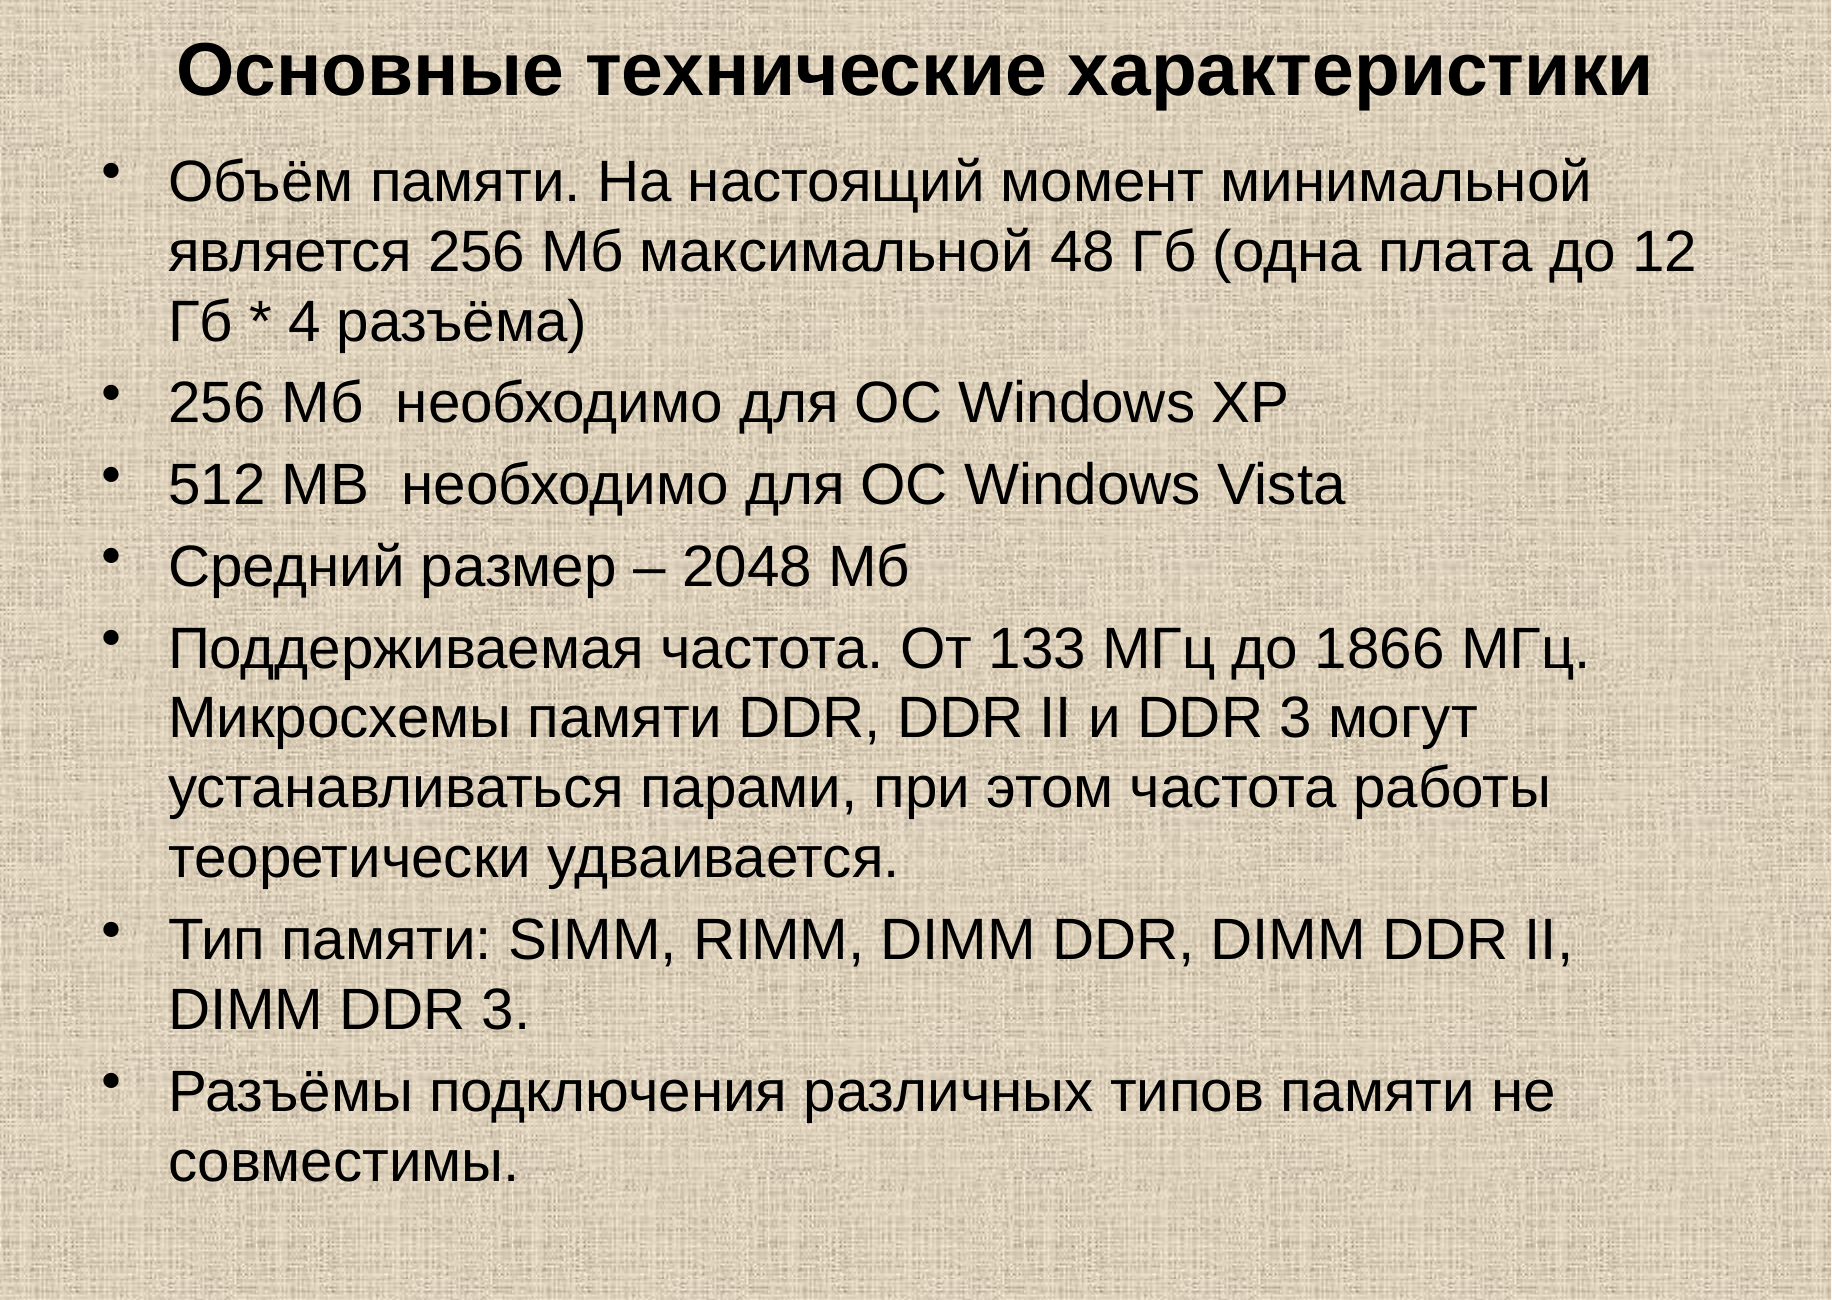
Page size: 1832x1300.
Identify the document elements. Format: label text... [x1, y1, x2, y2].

list Объём памяти. На настоящий момент минимальной является 256 Мб максимальной 48 Гб (одна плата до 12 Гб * 4 разъёма) 256 Мб необходимо для ОС Windows XP 512 MB необходимо для ОС Windows Vista Средний размер – 2048 Мб Поддерживаемая частота. От 133 МГц до 1866 МГц. Микросхемы памяти DDR, DDR II и DDR 3 могут устанавливаться парами, при этом частота работы теоретически удваивается. Тип памяти: SIMM, RIMM, DIMM DDR, DIMM DDR II, DIMM DDR 3. Разъёмы подключения различных типов памяти не совместимы. [83, 134, 1731, 1229]
title Основные технические характеристики [91, 52, 1740, 170]
picture [0, 0, 1832, 1300]
